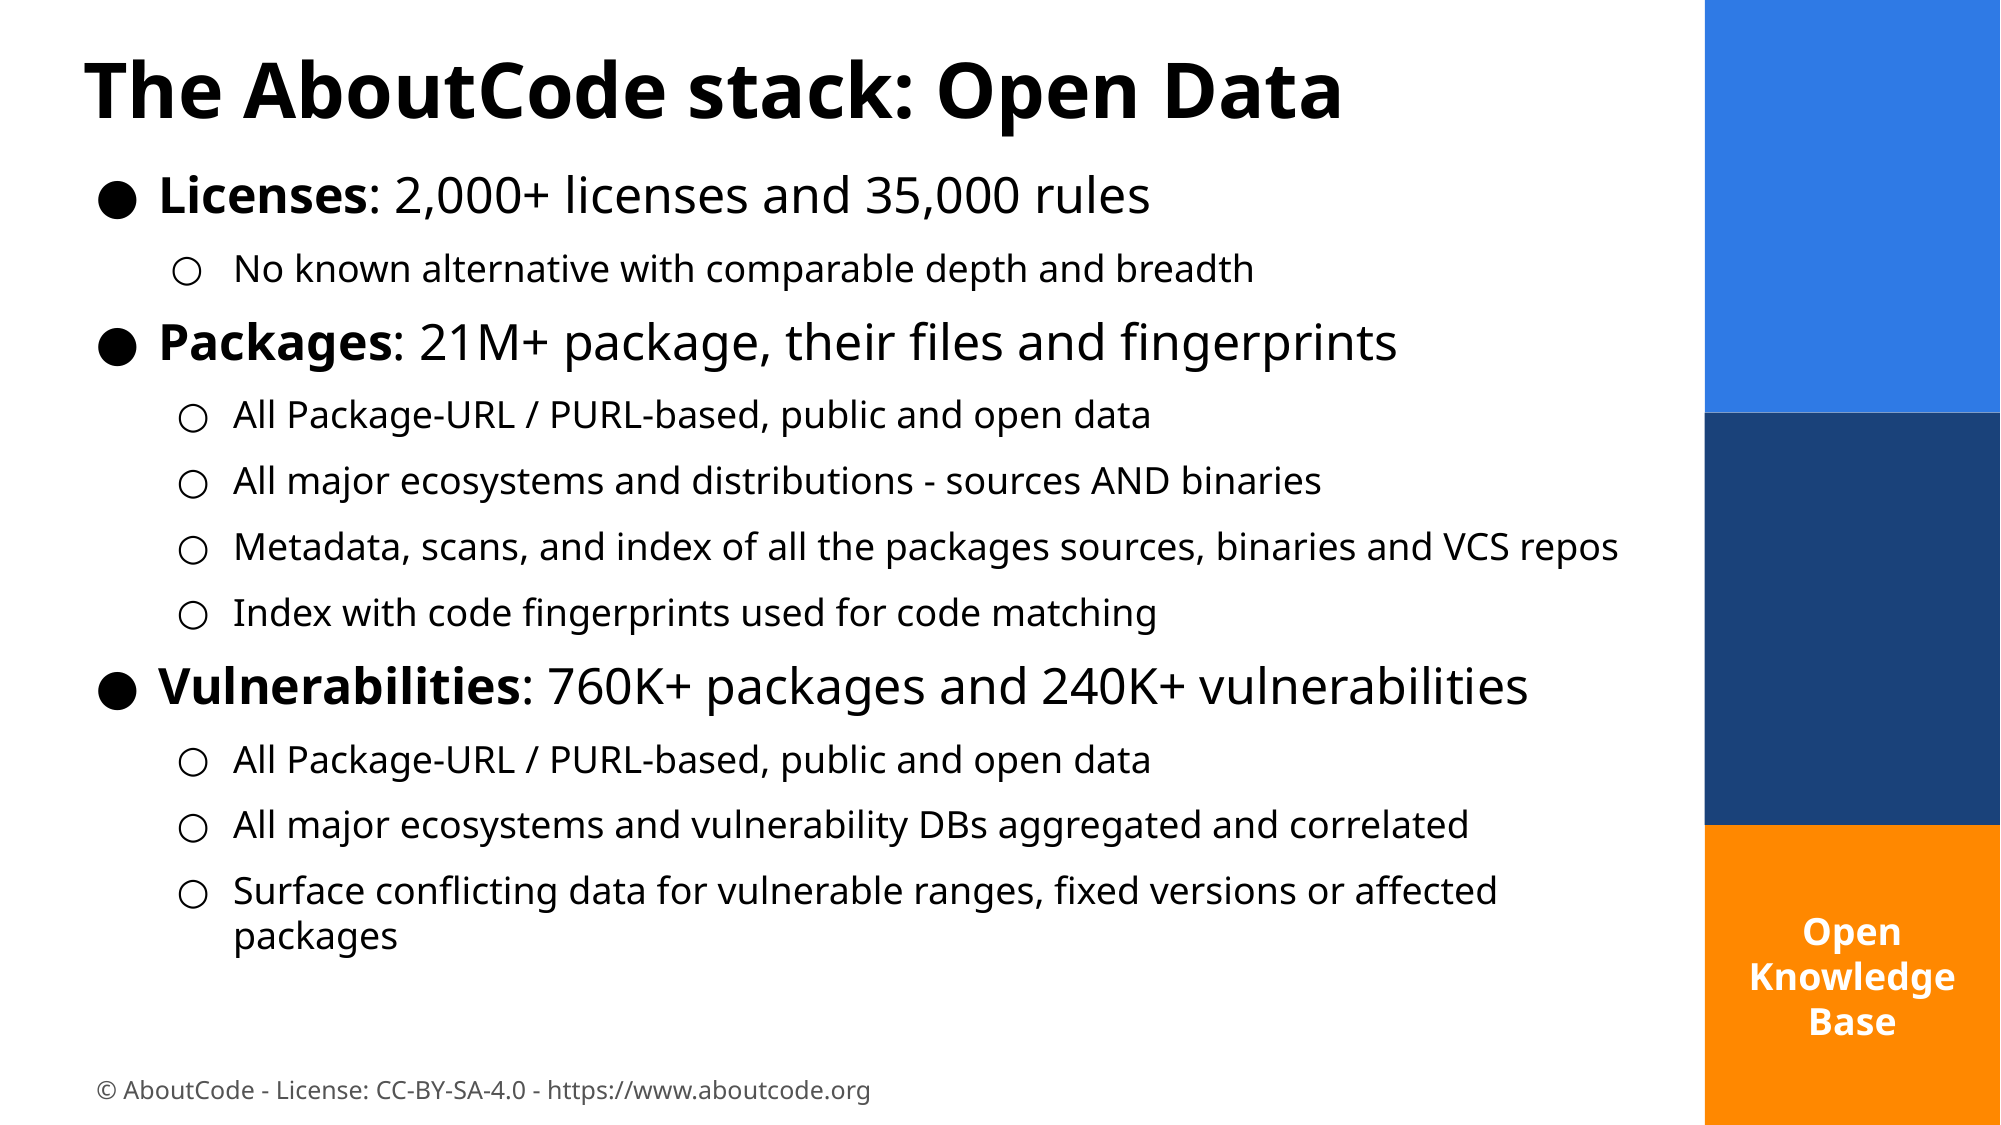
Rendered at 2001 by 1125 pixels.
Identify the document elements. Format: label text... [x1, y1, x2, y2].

text_box [1704, 412, 2000, 825]
text_box Open Knowledge Base [1704, 825, 2000, 1125]
list Licenses: 2,000+ licenses and 35,000 rules No known alternative with comparable depth and breadth Packages: 21M+ package, their files and fingerprints All Package-URL / PURL-based, public and open data All major ecosystems and distributions - sources AND binaries Metadata, scans, and index of all the packages sources, binaries and VCS repos Index with code fingerprints used for code matching Vulnerabilities: 760K+ packages and 240K+ vulnerabilities All Package-URL / PURL-based, public and open data All major ecosystems and vulnerability DBs aggregated and correlated Surface conflicting data for vulnerable ranges, fixed versions or affected packages [68, 149, 1645, 1000]
title The AboutCode stack: Open Data [68, 23, 1704, 149]
text_box [1704, 0, 2000, 412]
